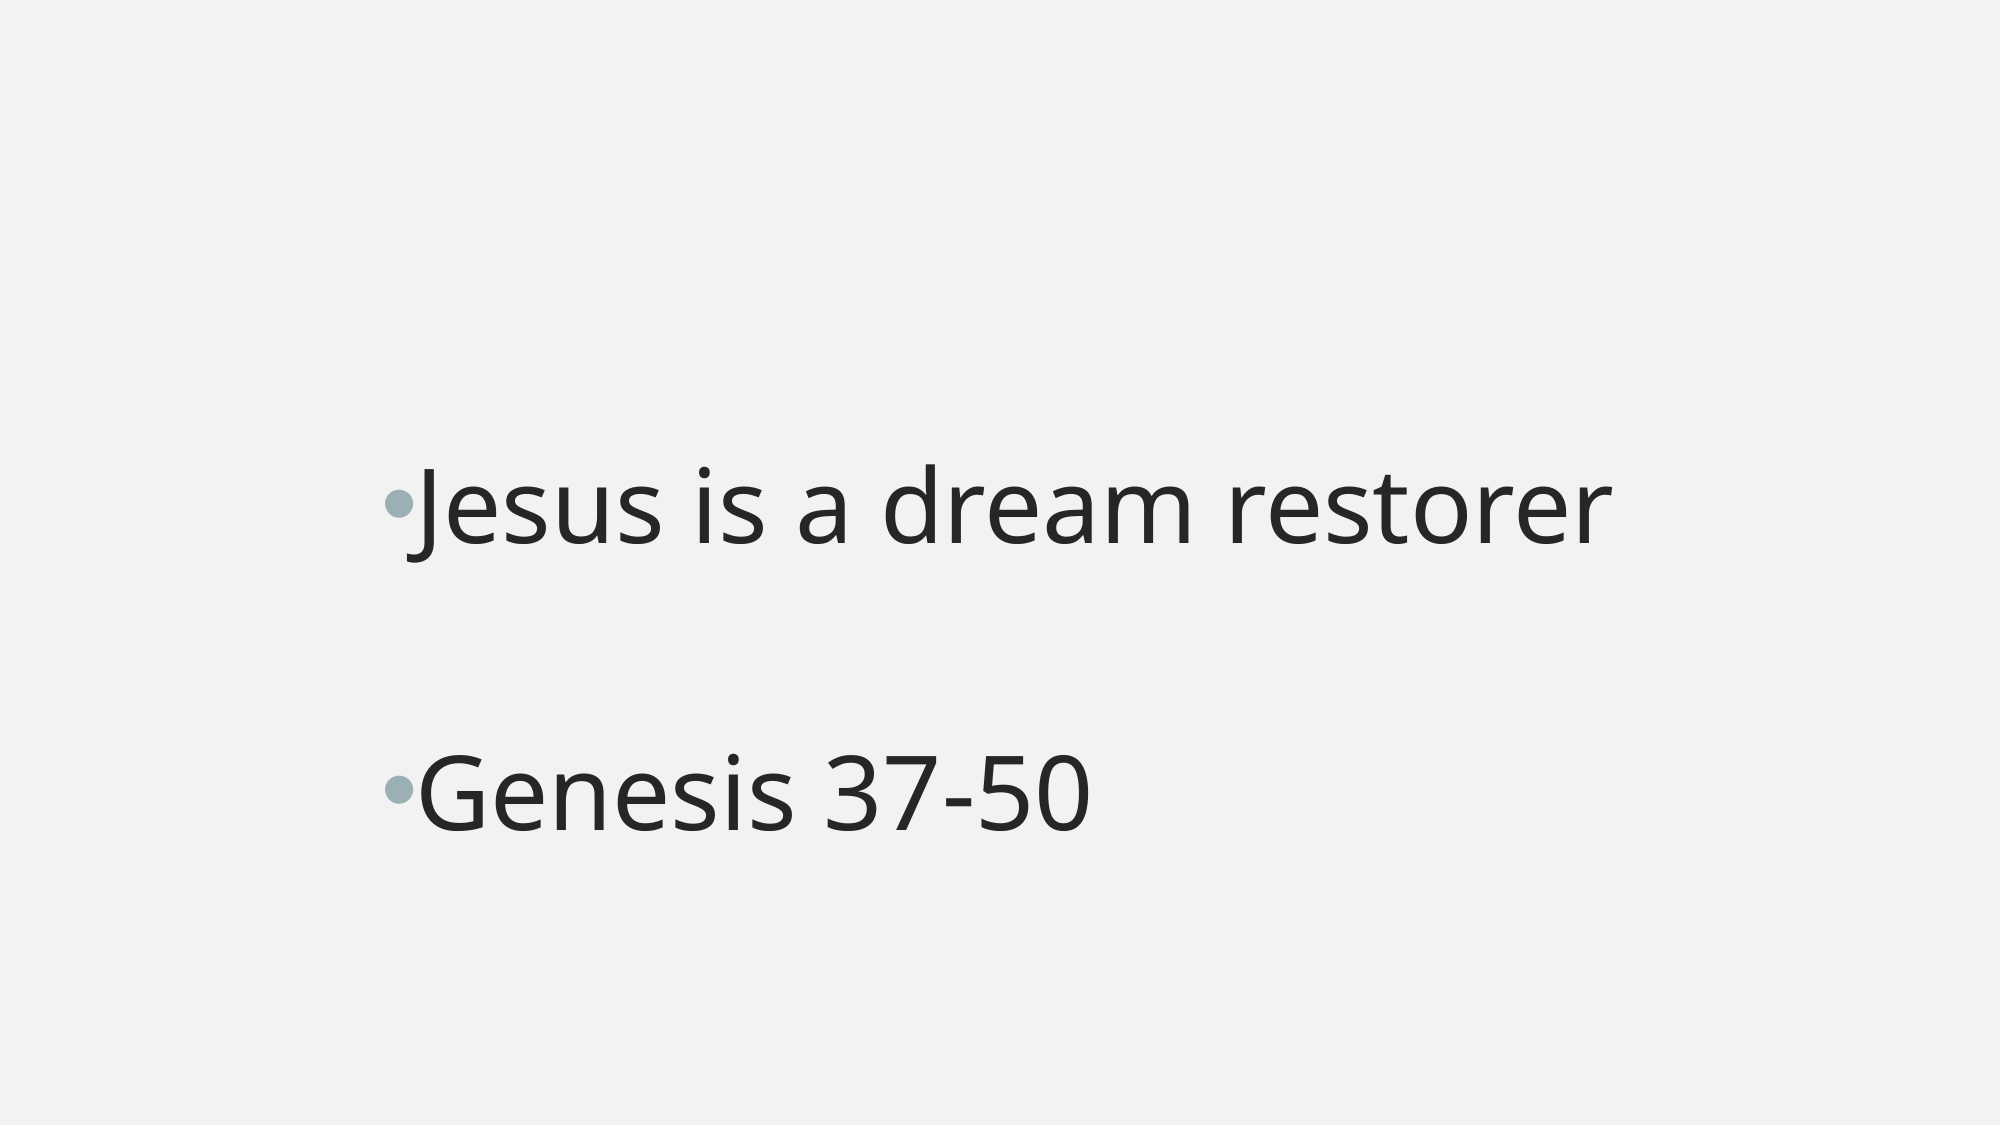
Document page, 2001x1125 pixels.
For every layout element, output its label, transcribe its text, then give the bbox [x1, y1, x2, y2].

list Jesus is a dream restorer Genesis 37-50 [366, 432, 1634, 942]
